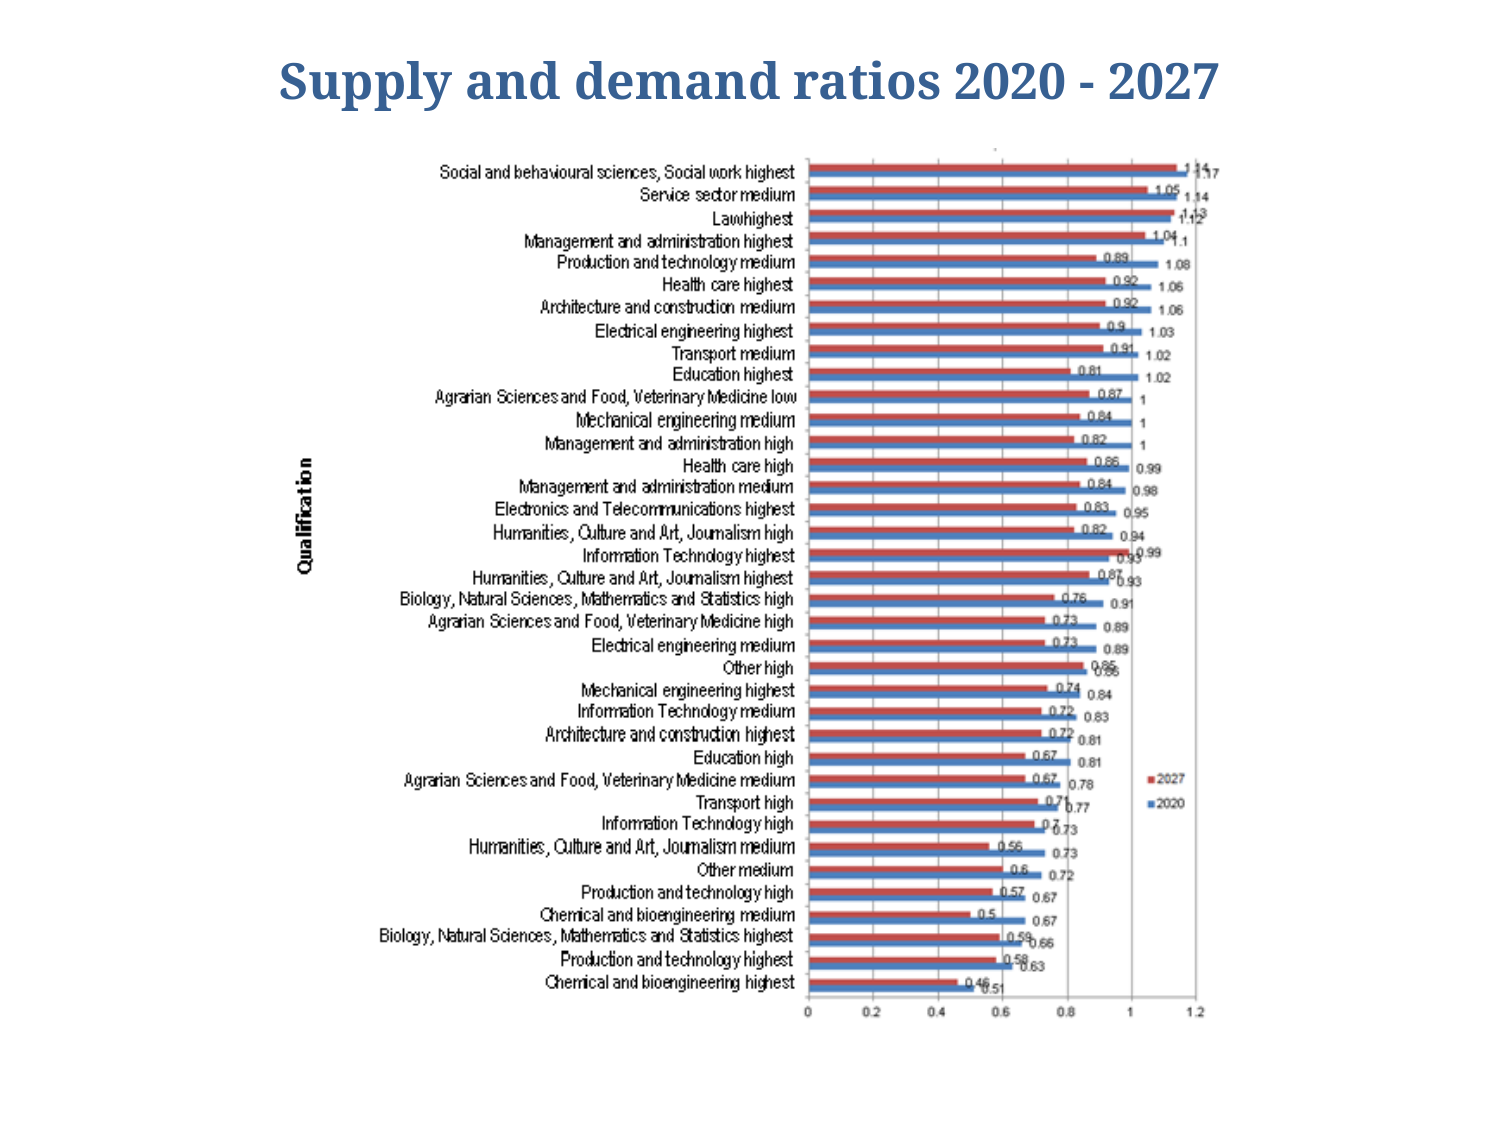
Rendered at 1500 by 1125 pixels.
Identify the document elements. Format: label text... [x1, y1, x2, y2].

picture [277, 148, 1235, 1027]
title Supply and demand ratios 2020 - 2027 [75, 44, 1425, 114]
